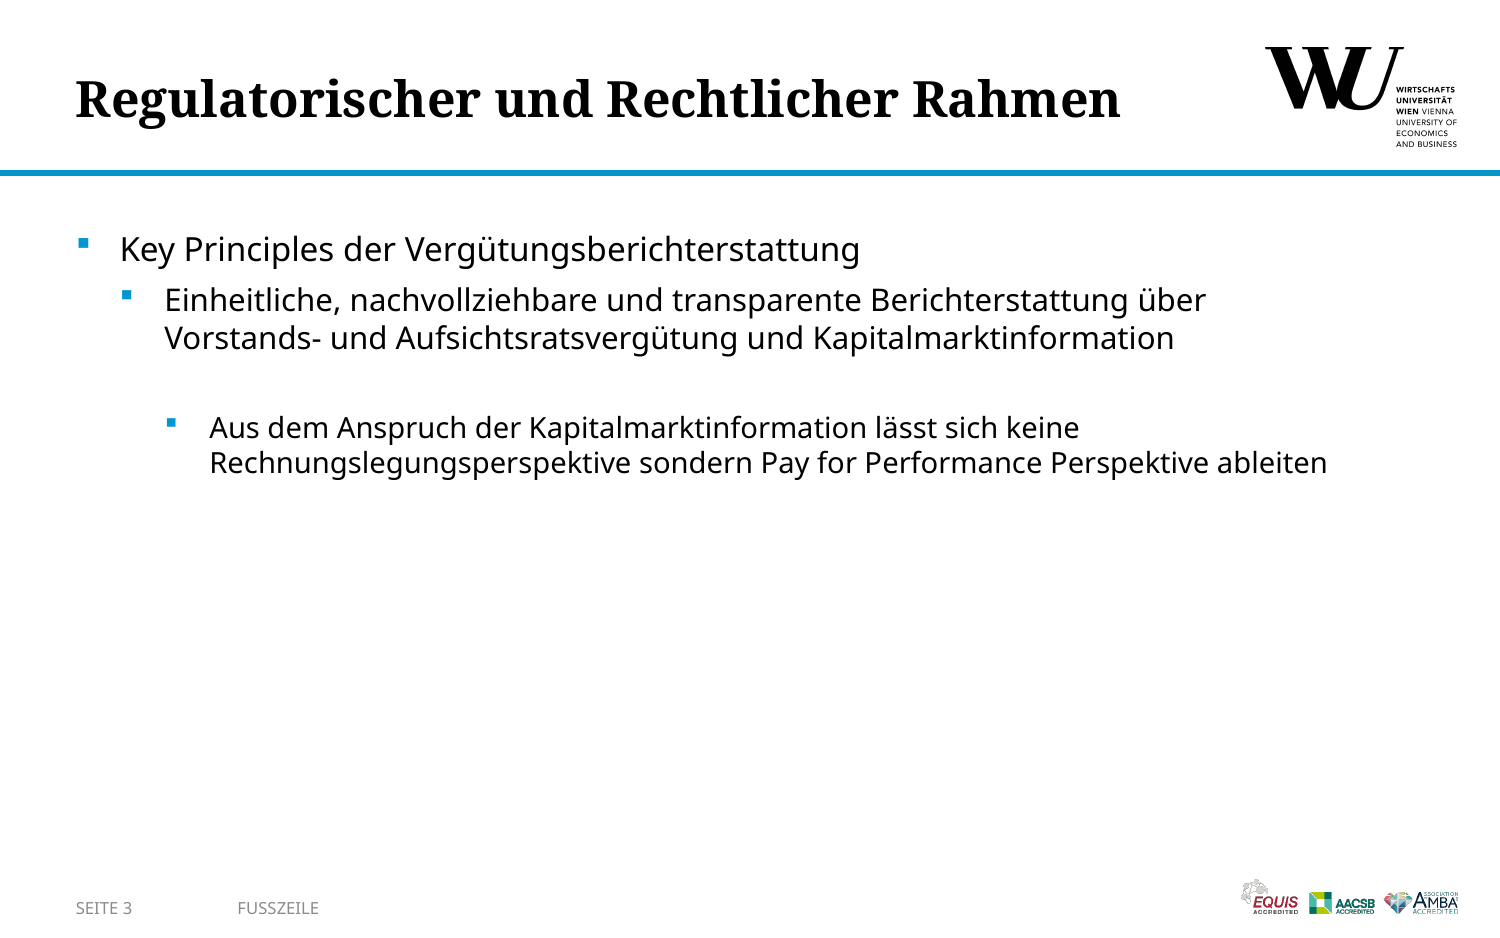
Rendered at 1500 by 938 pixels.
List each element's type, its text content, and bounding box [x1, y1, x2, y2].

title Regulatorischer und Rechtlicher Rahmen [75, 22, 1198, 172]
slide_number SEITE 3 [75, 887, 223, 931]
list Key Principles der Vergütungsberichterstattung Einheitliche, nachvollziehbare und transparente Berichterstattung über Vorstands- und Aufsichtsratsvergütung und Kapitalmarktinformation Aus dem Anspruch der Kapitalmarktinformation lässt sich keine Rechnungslegungsperspektive sondern Pay for Performance Perspektive ableiten [75, 220, 1349, 853]
picture [1241, 879, 1458, 914]
picture [1265, 47, 1457, 149]
footer Fusszeile [223, 887, 750, 931]
